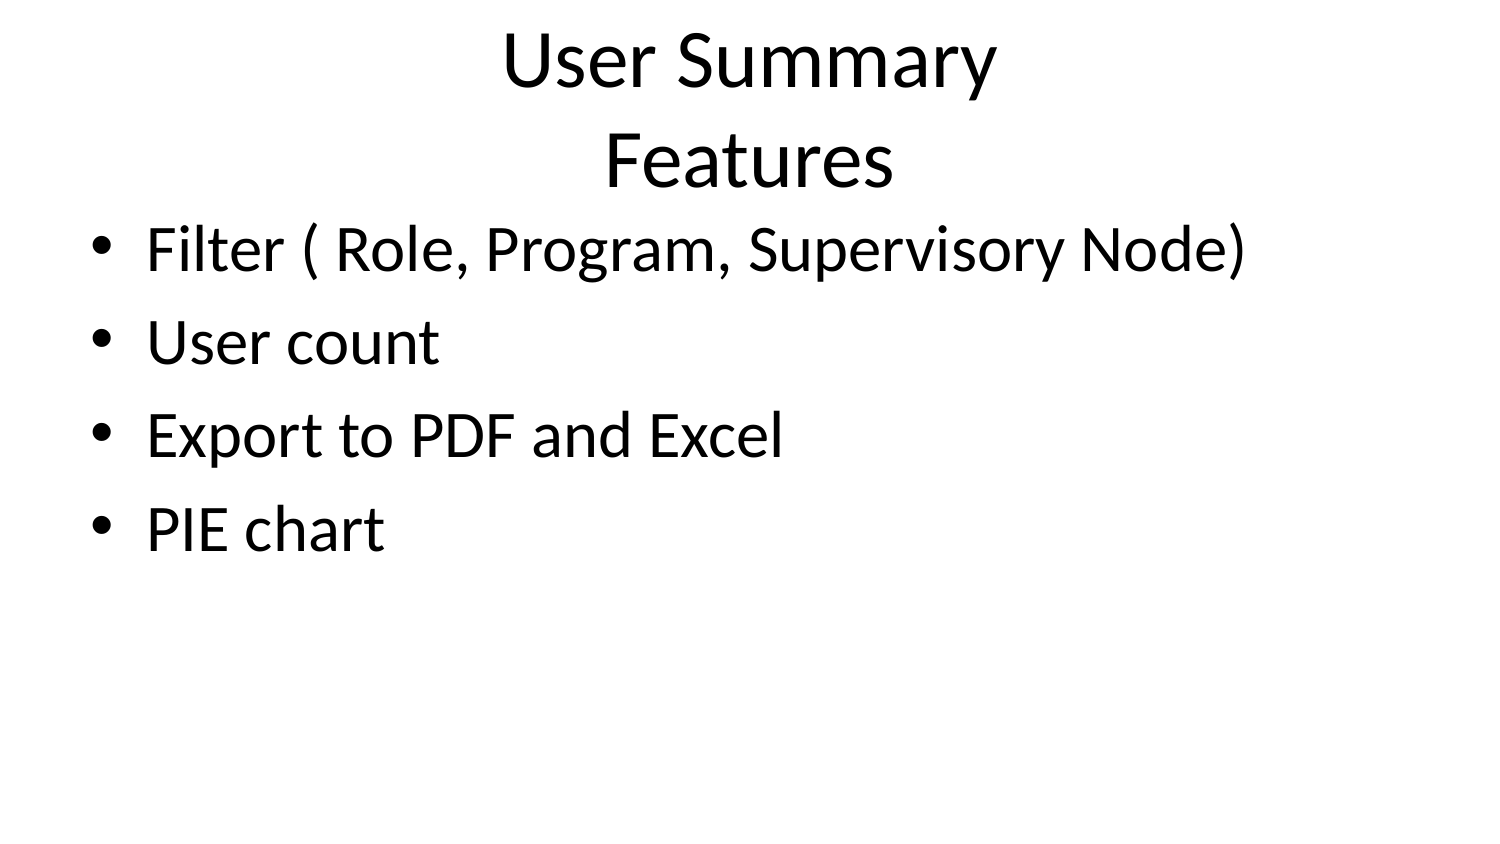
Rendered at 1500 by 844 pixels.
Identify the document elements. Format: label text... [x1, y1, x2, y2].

list Filter ( Role, Program, Supervisory Node) User count Export to PDF and Excel PIE chart [75, 196, 1425, 754]
title User Summary Features [75, 33, 1425, 175]
